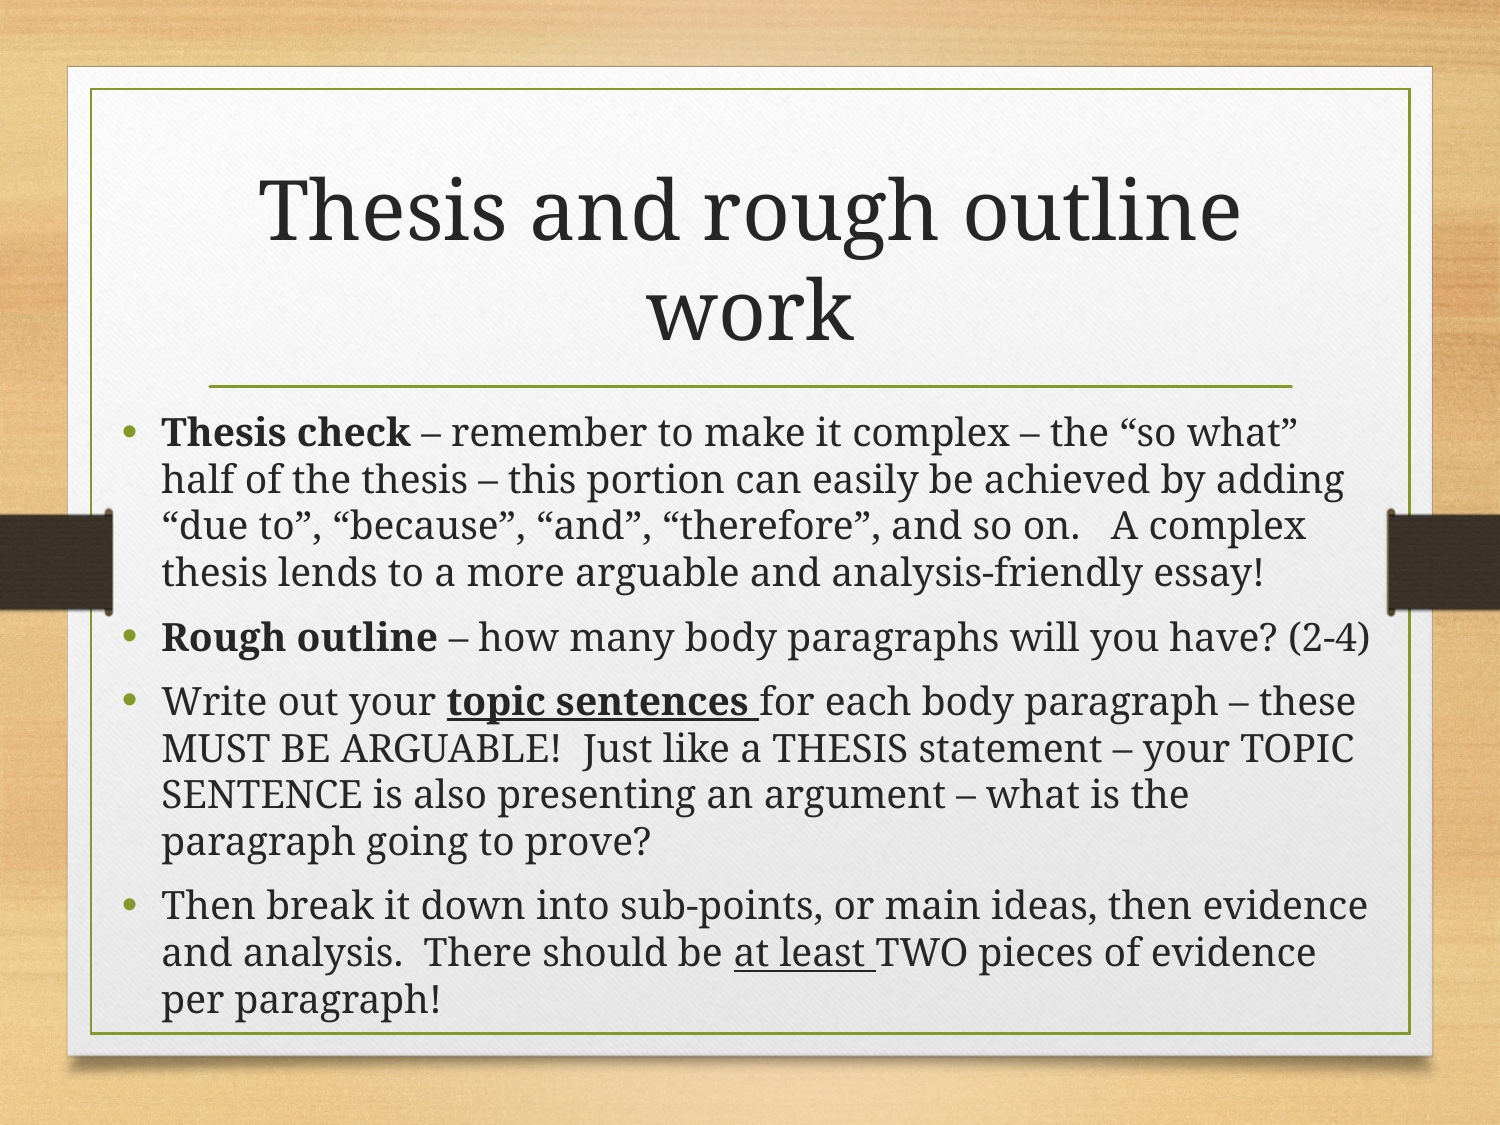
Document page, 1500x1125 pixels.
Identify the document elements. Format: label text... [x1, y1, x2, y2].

title Thesis and rough outline work [193, 150, 1309, 365]
list Thesis check – remember to make it complex – the “so what” half of the thesis – this portion can easily be achieved by adding “due to”, “because”, “and”, “therefore”, and so on. A complex thesis lends to a more arguable and analysis-friendly essay! Rough outline – how many body paragraphs will you have? (2-4) Write out your topic sentences for each body paragraph – these MUST BE ARGUABLE! Just like a THESIS statement – your TOPIC SENTENCE is also presenting an argument – what is the paragraph going to prove? Then break it down into sub-points, or main ideas, then evidence and analysis. There should be at least TWO pieces of evidence per paragraph! [106, 399, 1395, 1042]
picture [0, 0, 1500, 1125]
